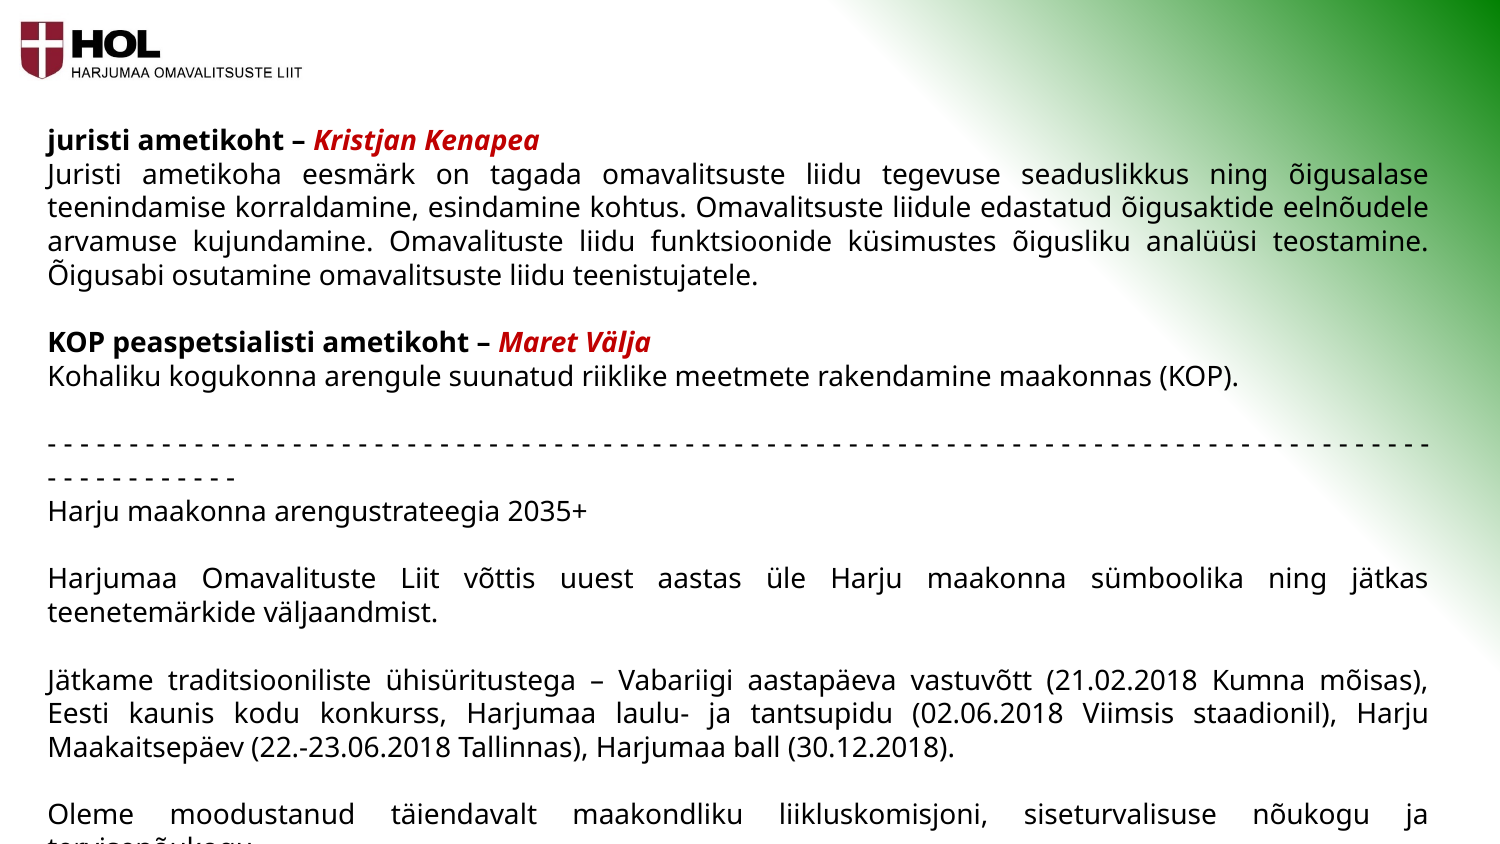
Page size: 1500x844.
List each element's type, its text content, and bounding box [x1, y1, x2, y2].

text_box juristi ametikoht – Kristjan Kenapea Juristi ametikoha eesmärk on tagada omavalitsuste liidu tegevuse seaduslikkus ning õigusalase teenindamise korraldamine, esindamine kohtus. Omavalitsuste liidule edastatud õigusaktide eelnõudele arvamuse kujundamine. Omavalituste liidu funktsioonide küsimustes õigusliku analüüsi teostamine. Õigusabi osutamine omavalitsuste liidu teenistujatele. KOP peaspetsialisti ametikoht – Maret Välja Kohaliku kogukonna arengule suunatud riiklike meetmete rakendamine maakonnas (KOP). - - - - - - - - - - - - - - - - - - - - - - - - - - - - - - - - - - - - - - - - - - - - - - - - - - - - - - - - - - - - - - - - - - - - - - - - - - - - - - - - - - - - - - - - - - - - - - - - - Harju maakonna arengustrateegia 2035+ Harjumaa Omavalituste Liit võttis uuest aastas üle Harju maakonna sümboolika ning jätkas teenetemärkide väljaandmist. Jätkame traditsiooniliste ühisüritustega – Vabariigi aastapäeva vastuvõtt (21.02.2018 Kumna mõisas), Eesti kaunis kodu konkurss, Harjumaa laulu- ja tantsupidu (02.06.2018 Viimsis staadionil), Harju Maakaitsepäev (22.-23.06.2018 Tallinnas), Harjumaa ball (30.12.2018). Oleme moodustanud täiendavalt maakondliku liikluskomisjoni, siseturvalisuse nõukogu ja tervisenõukogu. Liidu ülesandeks saab ühtlasi regionaalsete investeeringutoetuste andmise programmi (HASART) menetlemine ning kogukondliku turvalisuse programmi ja kohaliku omaalgatuse programmi rakendamine (KOP). [32, 81, 1446, 844]
picture [19, 13, 304, 82]
